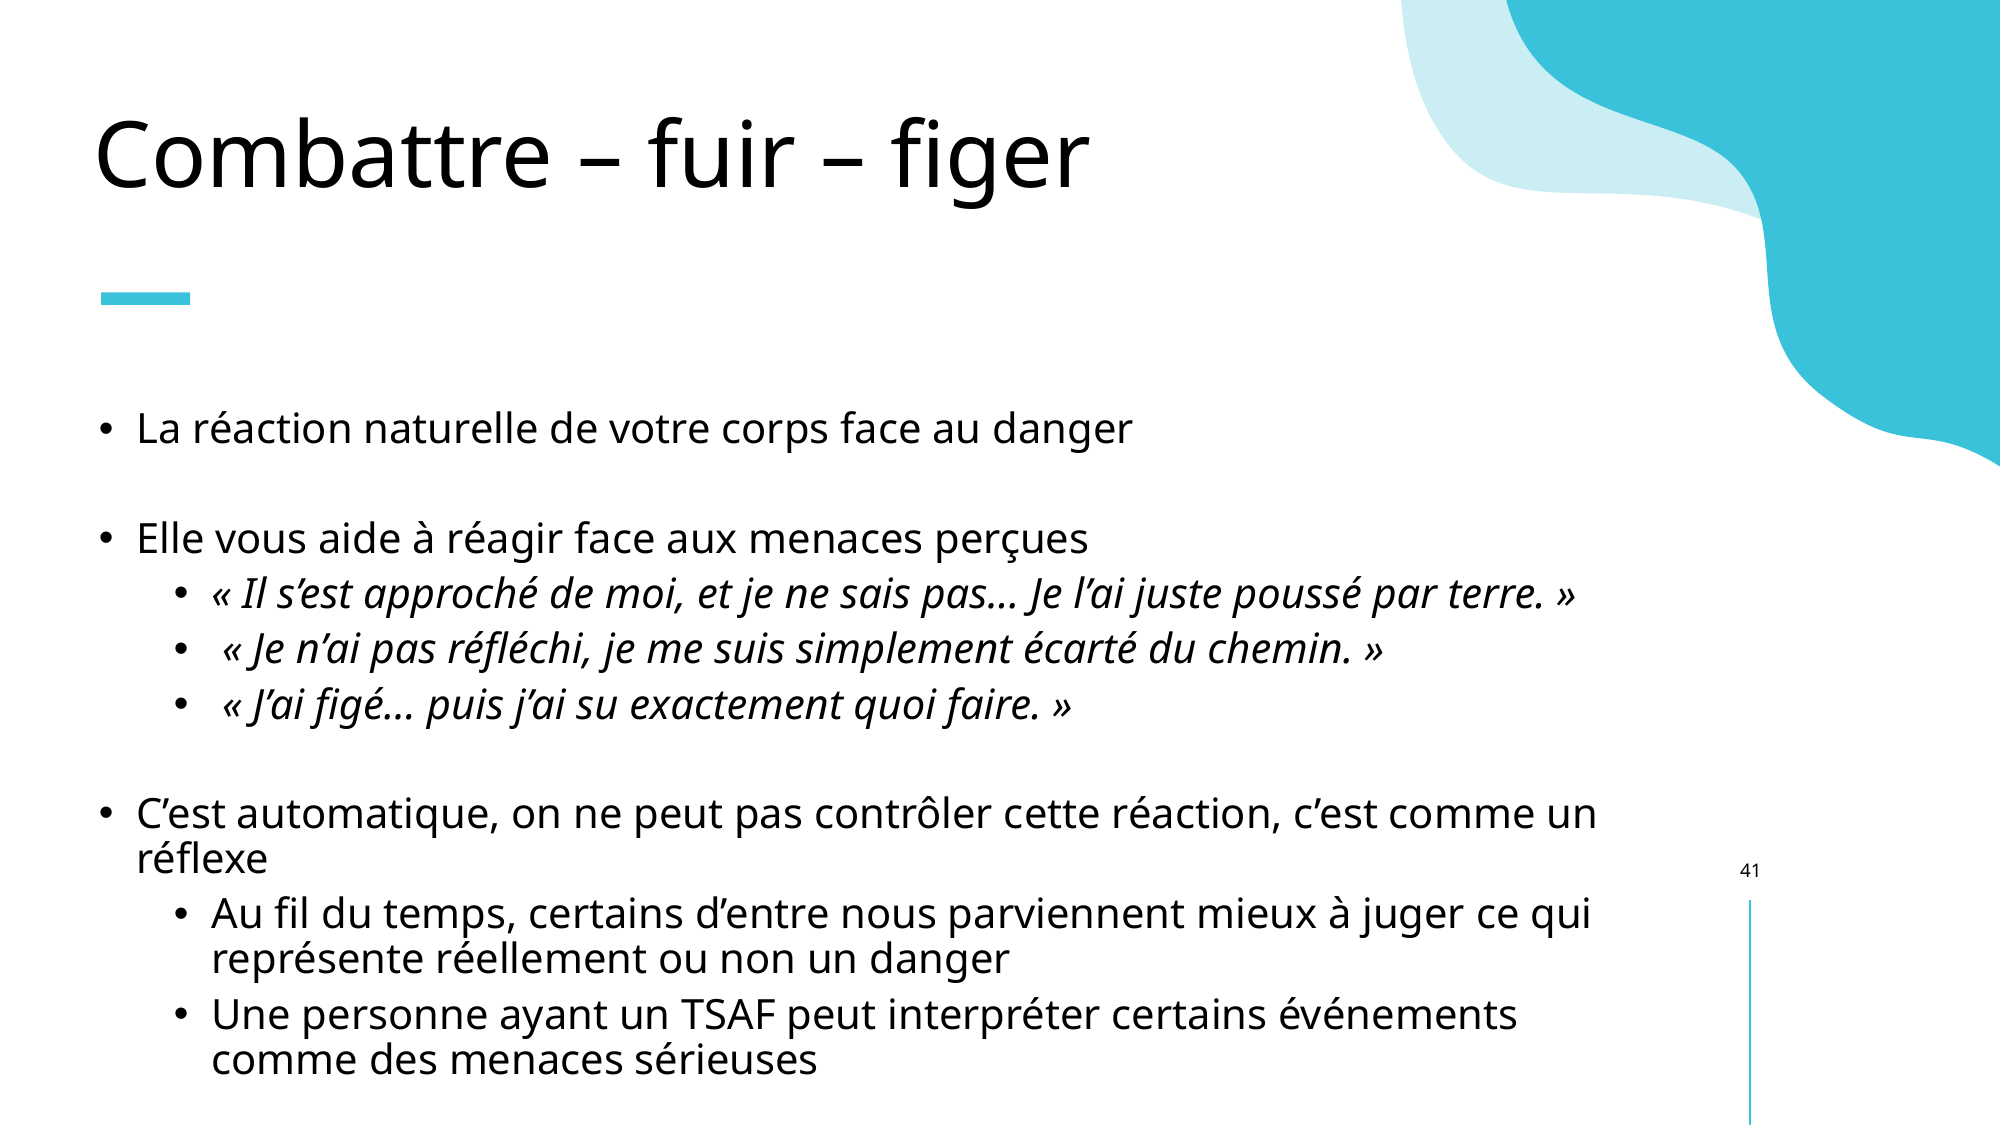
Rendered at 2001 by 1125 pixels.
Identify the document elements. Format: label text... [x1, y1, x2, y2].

title Combattre – fuir – figer [78, 48, 1765, 267]
text_box [1400, 0, 1760, 221]
list La réaction naturelle de votre corps face au danger Elle vous aide à réagir face aux menaces perçues « Il s’est approché de moi, et je ne sais pas... Je l’ai juste poussé par terre. » « Je n’ai pas réfléchi, je me suis simplement écarté du chemin. » « J’ai figé... puis j’ai su exactement quoi faire. » C’est automatique, on ne peut pas contrôler cette réaction, c’est comme un réflexe Au fil du temps, certains d’entre nous parviennent mieux à juger ce qui représente réellement ou non un danger Une personne ayant un TSAF peut interpréter certains événements comme des menaces sérieuses [83, 400, 1625, 1115]
text_box 41 [1734, 858, 1766, 881]
text_box [1505, 0, 2000, 468]
